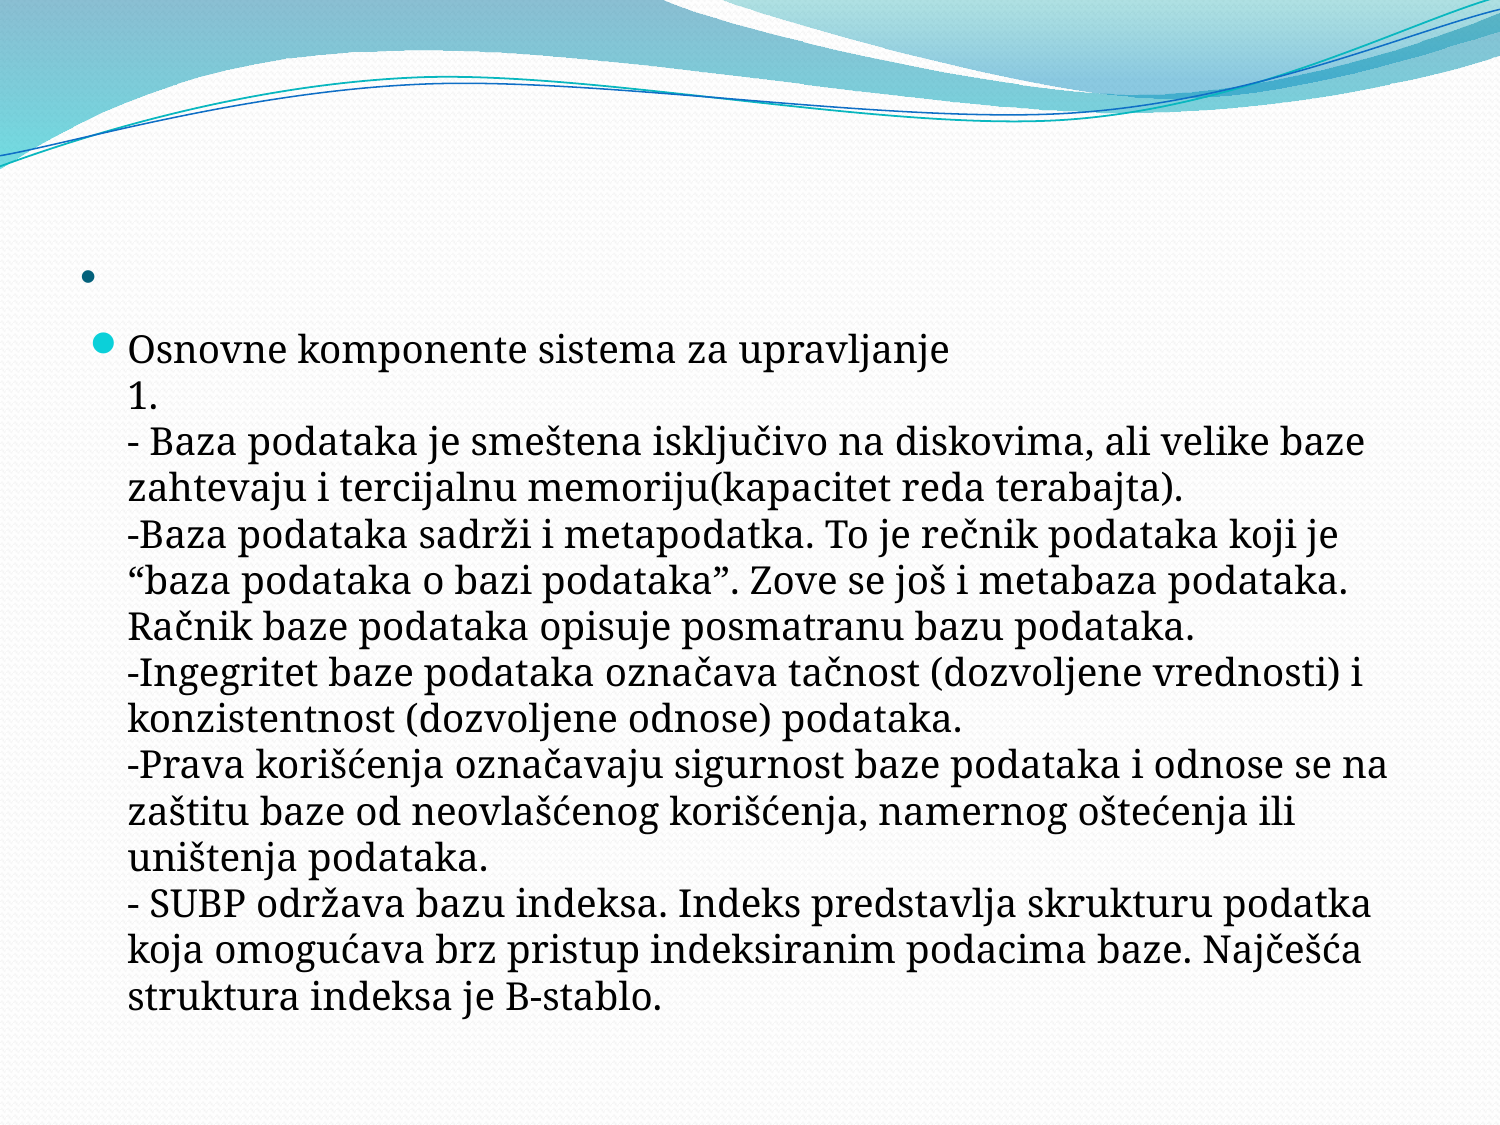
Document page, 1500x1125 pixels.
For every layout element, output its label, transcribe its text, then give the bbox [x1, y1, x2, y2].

list Osnovne komponente sistema za upravljanje 1. - Baza podataka je smeštena isključivo na diskovima, ali velike baze zahtevaju i tercijalnu memoriju(kapacitet reda terabajta). -Baza podataka sadrži i metapodatka. To je rečnik podataka koji je “baza podataka o bazi podataka”. Zove se još i metabaza podataka. Račnik baze podataka opisuje posmatranu bazu podataka. -Ingegritet baze podataka označava tačnost (dozvoljene vrednosti) i konzistentnost (dozvoljene odnose) podataka. -Prava korišćenja označavaju sigurnost baze podataka i odnose se na zaštitu baze od neovlašćenog korišćenja, namernog oštećenja ili uništenja podataka. - SUBP održava bazu indeksa. Indeks predstavlja skrukturu podatka koja omogućava brz pristup indeksiranim podacima baze. Najčešća struktura indeksa je B-stablo. [75, 317, 1425, 1038]
title . [75, 115, 1425, 303]
